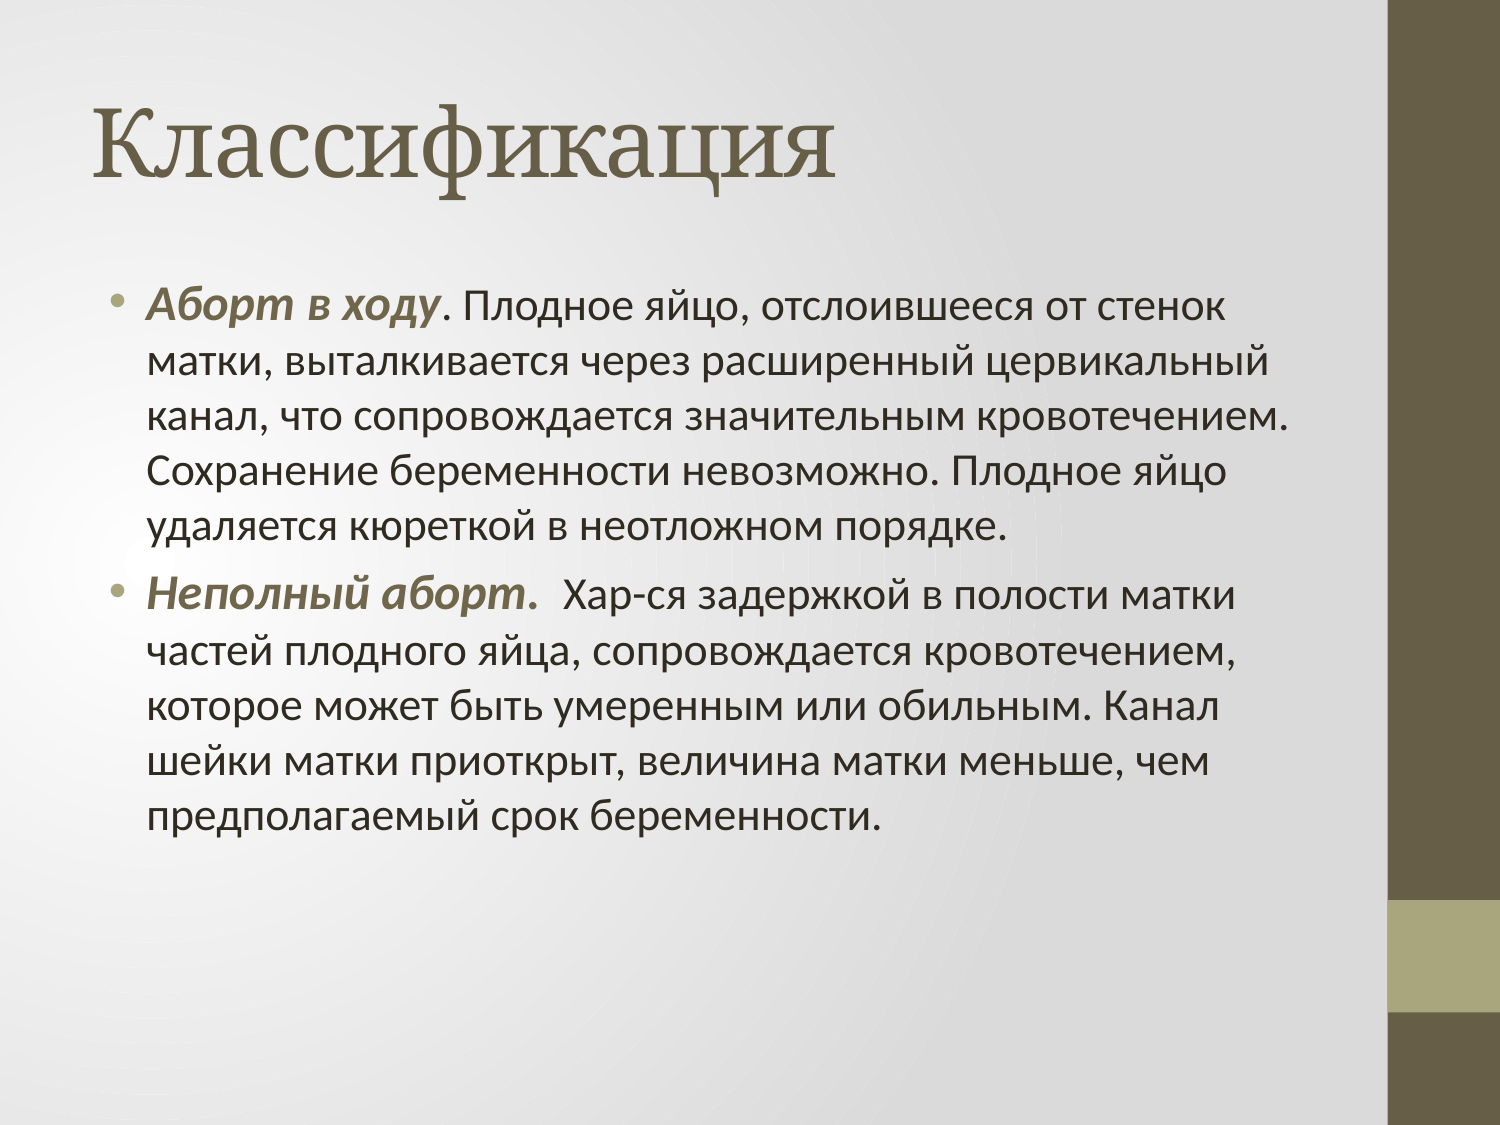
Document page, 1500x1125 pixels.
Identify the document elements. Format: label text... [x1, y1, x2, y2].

list Аборт в ходу. Плодное яйцо, отслоившееся от стенок матки, выталкивается через расширенный цервикальный канал, что сопровождается значительным кровотечением. Сохранение беременности невозможно. Плодное яйцо удаляется кюреткой в неотложном порядке. Неполный аборт. Хар-ся задержкой в полости матки частей плодного яйца, сопровождается кровотечением, которое может быть умеренным или обильным. Канал шейки матки приоткрыт, величина матки меньше, чем предполагаемый срок беременности. [75, 262, 1325, 1050]
title Классификация [75, 45, 1325, 233]
